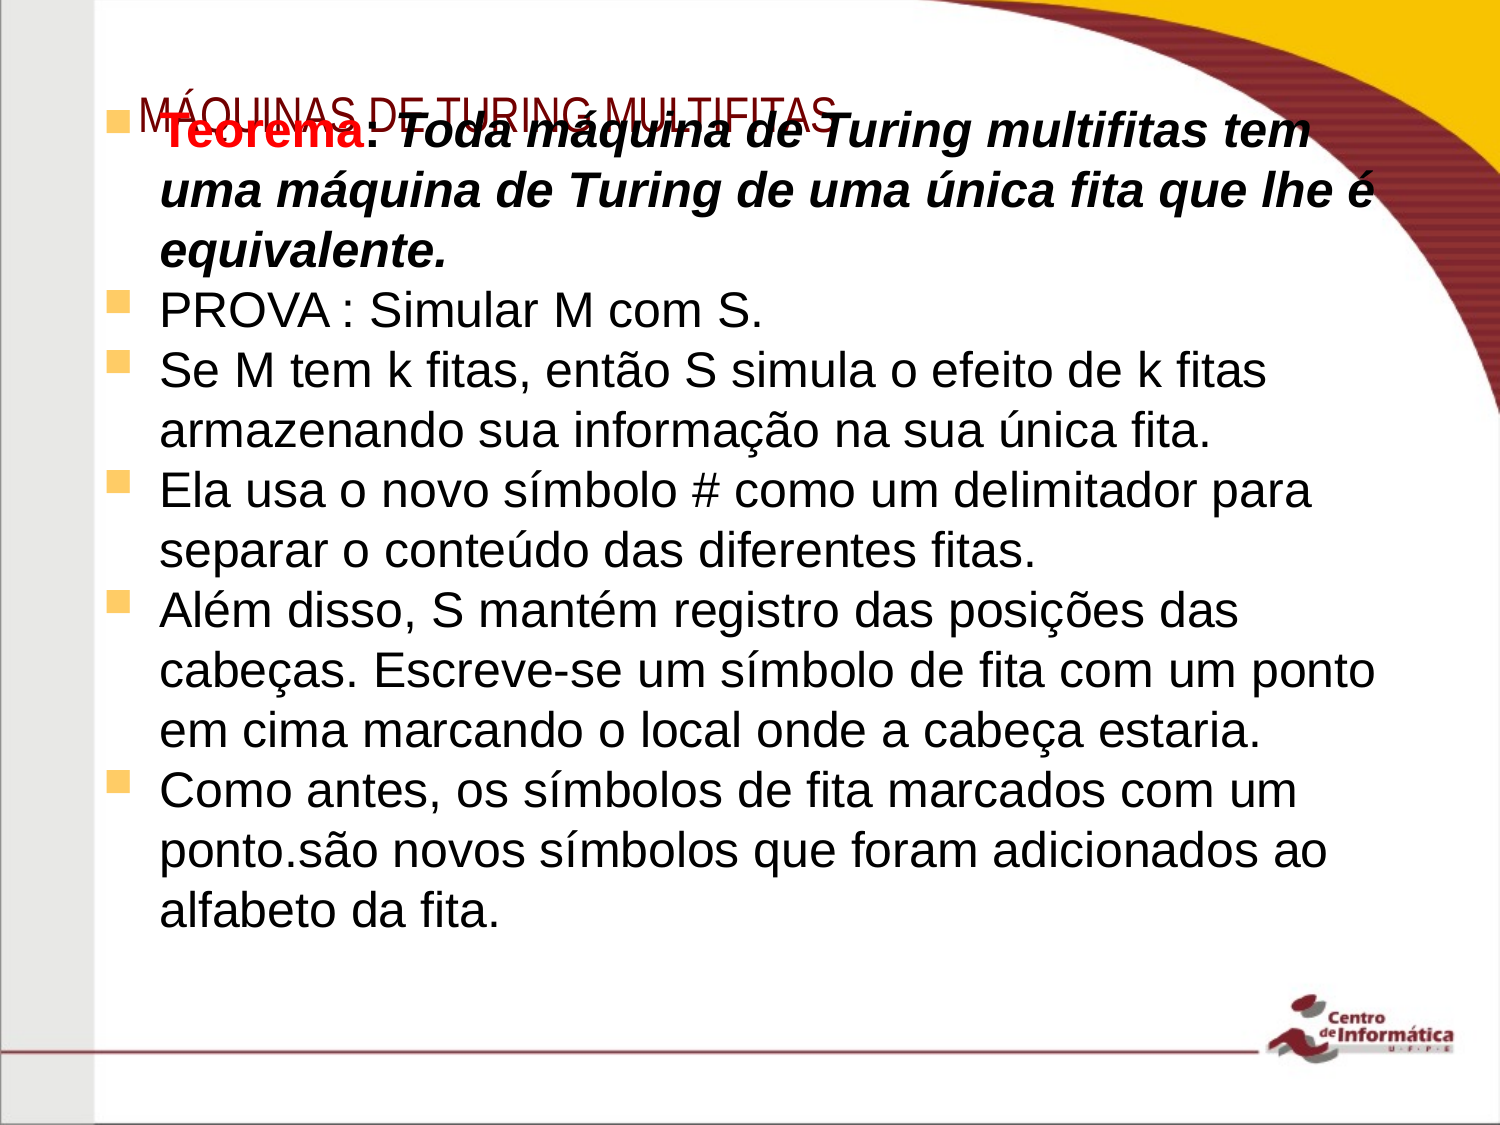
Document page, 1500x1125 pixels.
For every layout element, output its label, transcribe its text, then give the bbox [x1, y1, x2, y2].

picture [0, 0, 1500, 1125]
text_box Teorema: Toda máquina de Turing multifitas tem uma máquina de Turing de uma única fita que lhe é equivalente. PROVA : Simular M com S. Se M tem k fitas, então S simula o efeito de k fitas armazenando sua informação na sua única fita. Ela usa o novo símbolo # como um delimitador para separar o conteúdo das diferentes fitas. Além disso, S mantém registro das posições das cabeças. Escreve-se um símbolo de fita com um ponto em cima marcando o local onde a cabeça estaria. Como antes, os símbolos de fita marcados com um ponto.são novos símbolos que foram adicionados ao alfabeto da fita. [88, 0, 1435, 1047]
